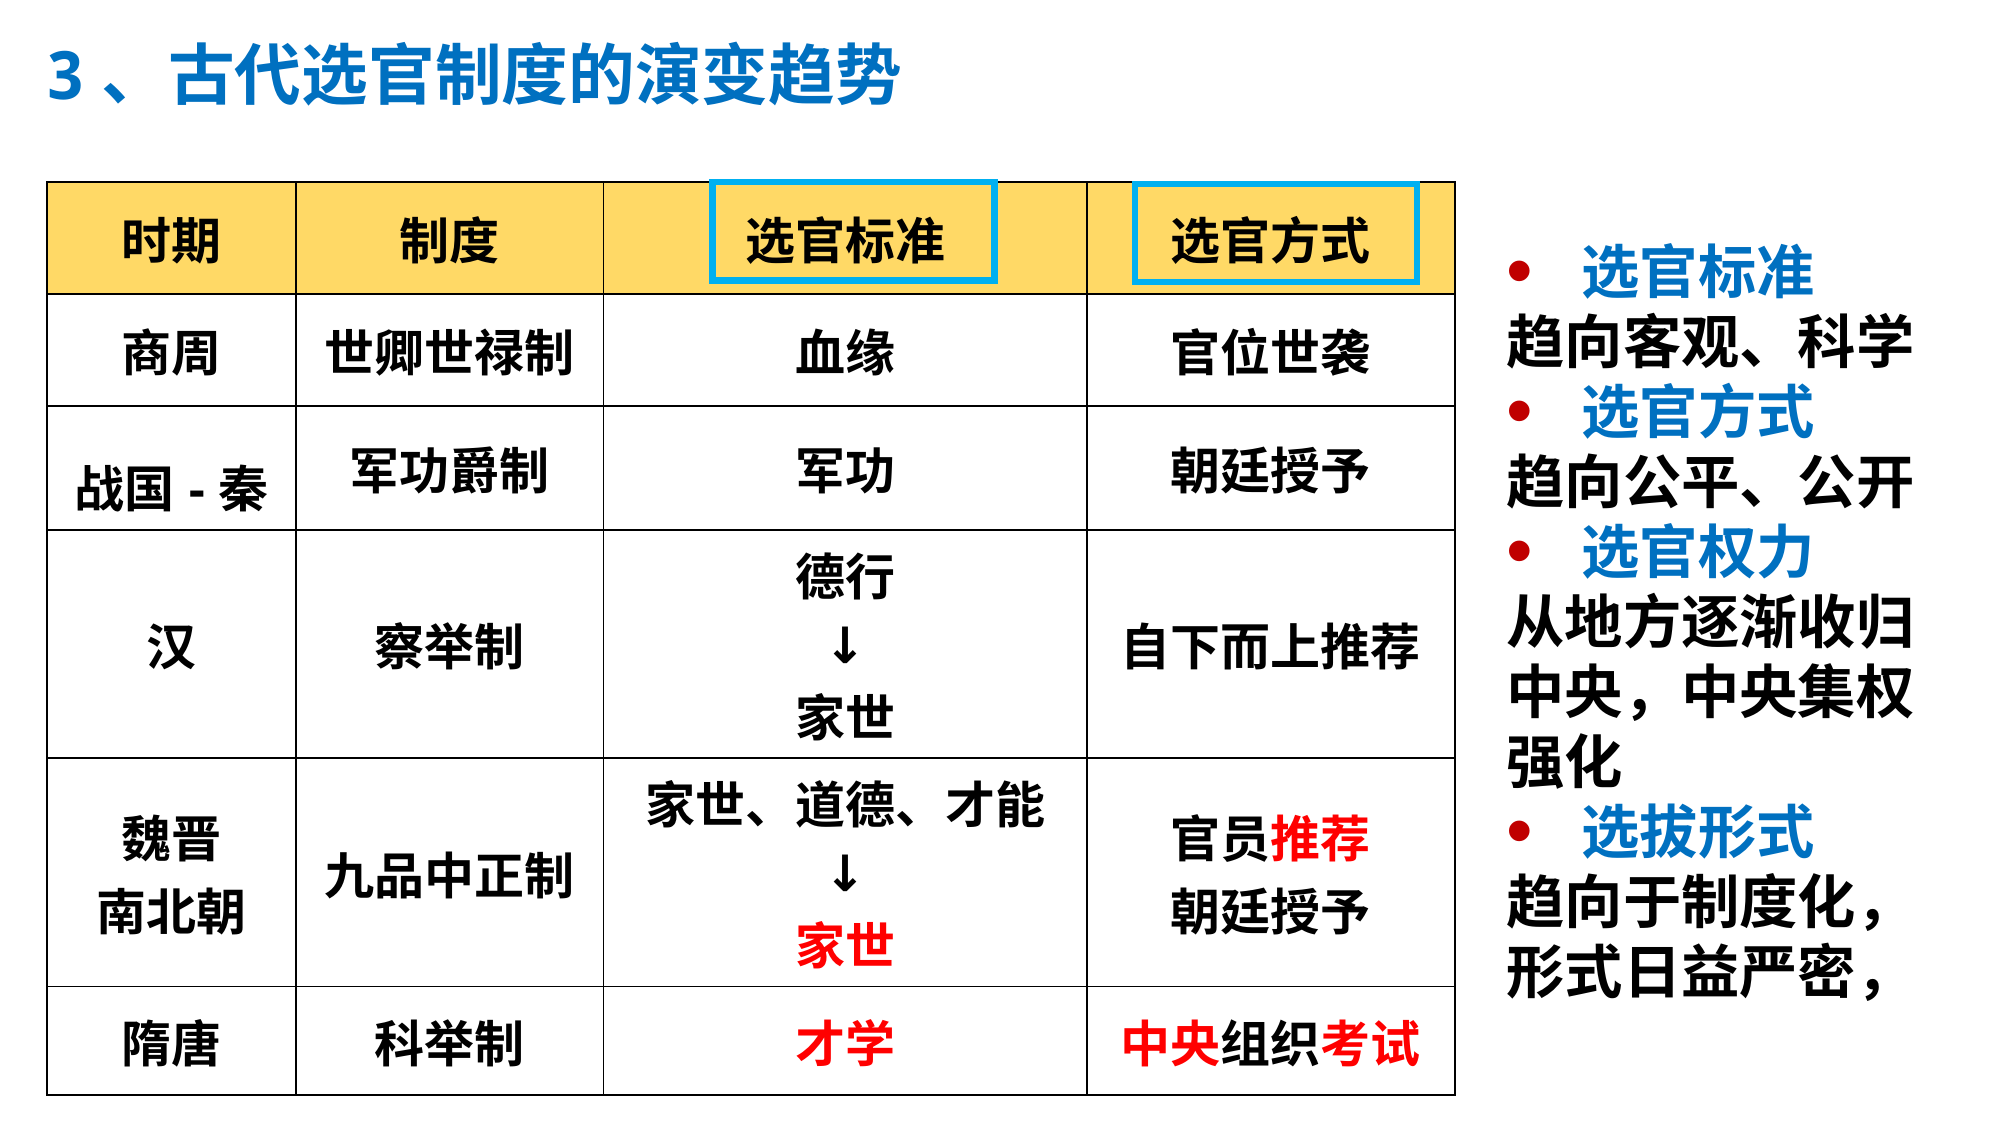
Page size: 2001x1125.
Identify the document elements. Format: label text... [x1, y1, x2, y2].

table_cell 自下而上推荐 [1088, 531, 1454, 757]
table_cell 隋唐 [48, 987, 295, 1094]
table_header 选官方式 [1088, 183, 1454, 293]
table_cell 魏晋 南北朝 [48, 759, 295, 986]
table_cell 家世、道德、才能 ↓ 家世 [604, 759, 1086, 986]
table_cell 德行 ↓ 家世 [604, 531, 1086, 757]
table_cell 朝廷授予 [1088, 407, 1454, 529]
text_box 选官标准 趋向客观、科学 选官方式 趋向公平、公开 选官权力 从地方逐渐收归中央，中央集权强化 选拔形式 趋向于制度化，形式日益严密， [1491, 227, 1970, 1013]
table_header 选官标准 [604, 183, 1086, 293]
text_box 3、古代选官制度的演变趋势 [30, 25, 918, 121]
table_cell 科举制 [297, 987, 603, 1094]
table_cell 军功 [604, 407, 1086, 529]
table_cell 官位世袭 [1088, 295, 1454, 405]
table_cell 九品中正制 [297, 759, 603, 986]
table_cell 军功爵制 [297, 407, 603, 529]
table_cell 战国-秦 [48, 407, 295, 529]
table_cell 中央组织考试 [1088, 987, 1454, 1094]
text_box [1134, 183, 1418, 283]
text_box [711, 181, 995, 282]
table_cell 汉 [48, 531, 295, 757]
table_header 时期 [48, 183, 295, 293]
table_header 制度 [297, 183, 603, 293]
table_cell 世卿世禄制 [297, 295, 603, 405]
table_cell 血缘 [604, 295, 1086, 405]
table_cell 官员推荐 朝廷授予 [1088, 759, 1454, 986]
table_cell 才学 [604, 987, 1086, 1094]
table_cell 察举制 [297, 531, 603, 757]
table_cell 商周 [48, 295, 295, 405]
